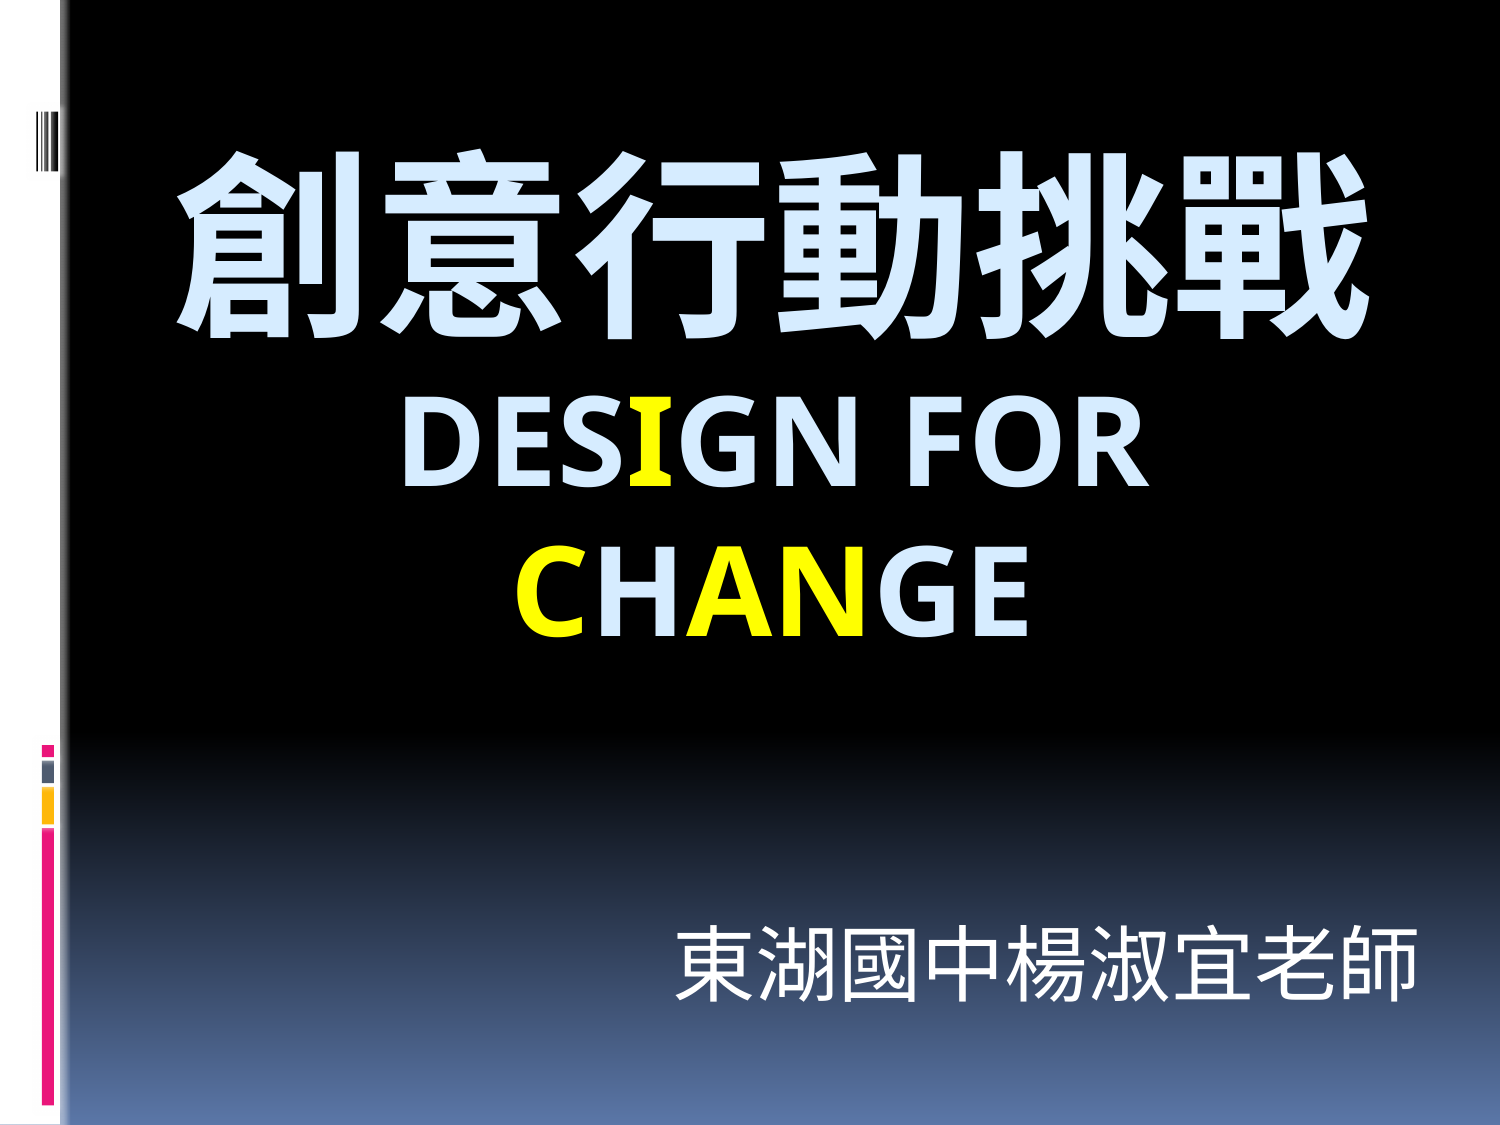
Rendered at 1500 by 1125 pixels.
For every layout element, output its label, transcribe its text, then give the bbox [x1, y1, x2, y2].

subtitle 東湖國中楊淑宜老師 [655, 881, 1469, 1020]
title 創意行動挑戰 Design for change [135, 113, 1411, 563]
